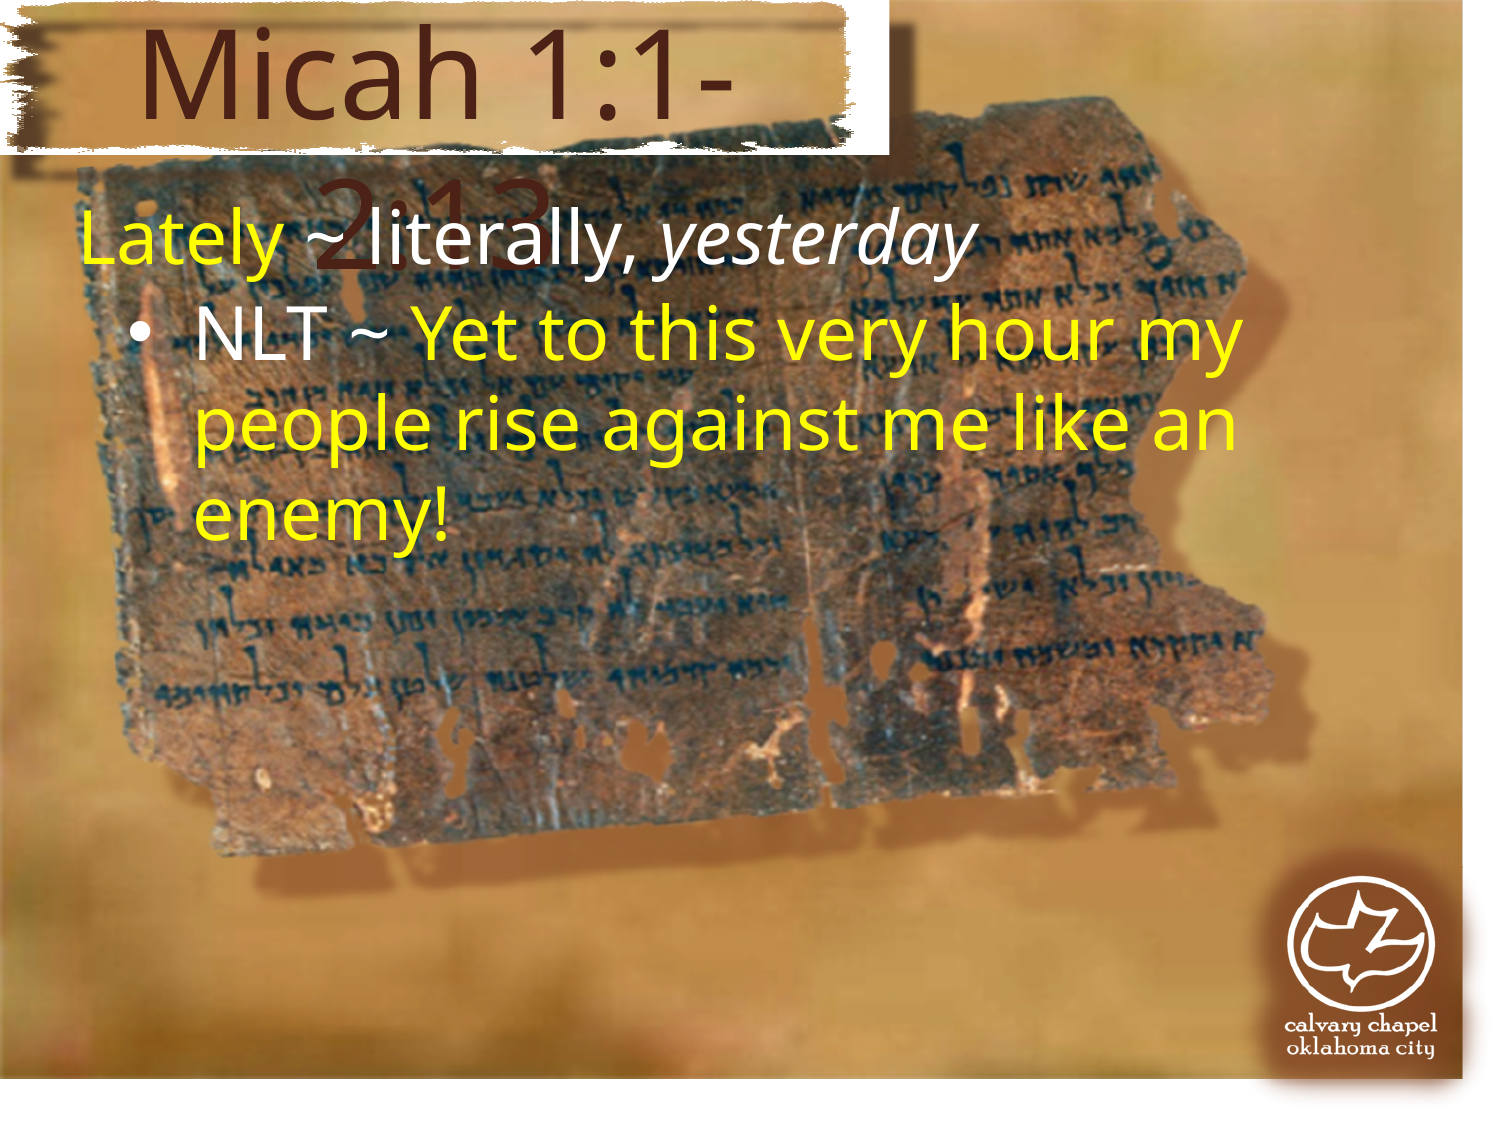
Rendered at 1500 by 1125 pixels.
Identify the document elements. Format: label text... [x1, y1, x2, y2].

text_box NLT ~ Yet to this very hour my people rise against me like an enemy! [112, 277, 1425, 563]
text_box Micah 1:1-2:13 [16, 163, 855, 303]
text_box Lately ~ literally, yesterday [62, 181, 1425, 287]
picture [0, 0, 1500, 1125]
